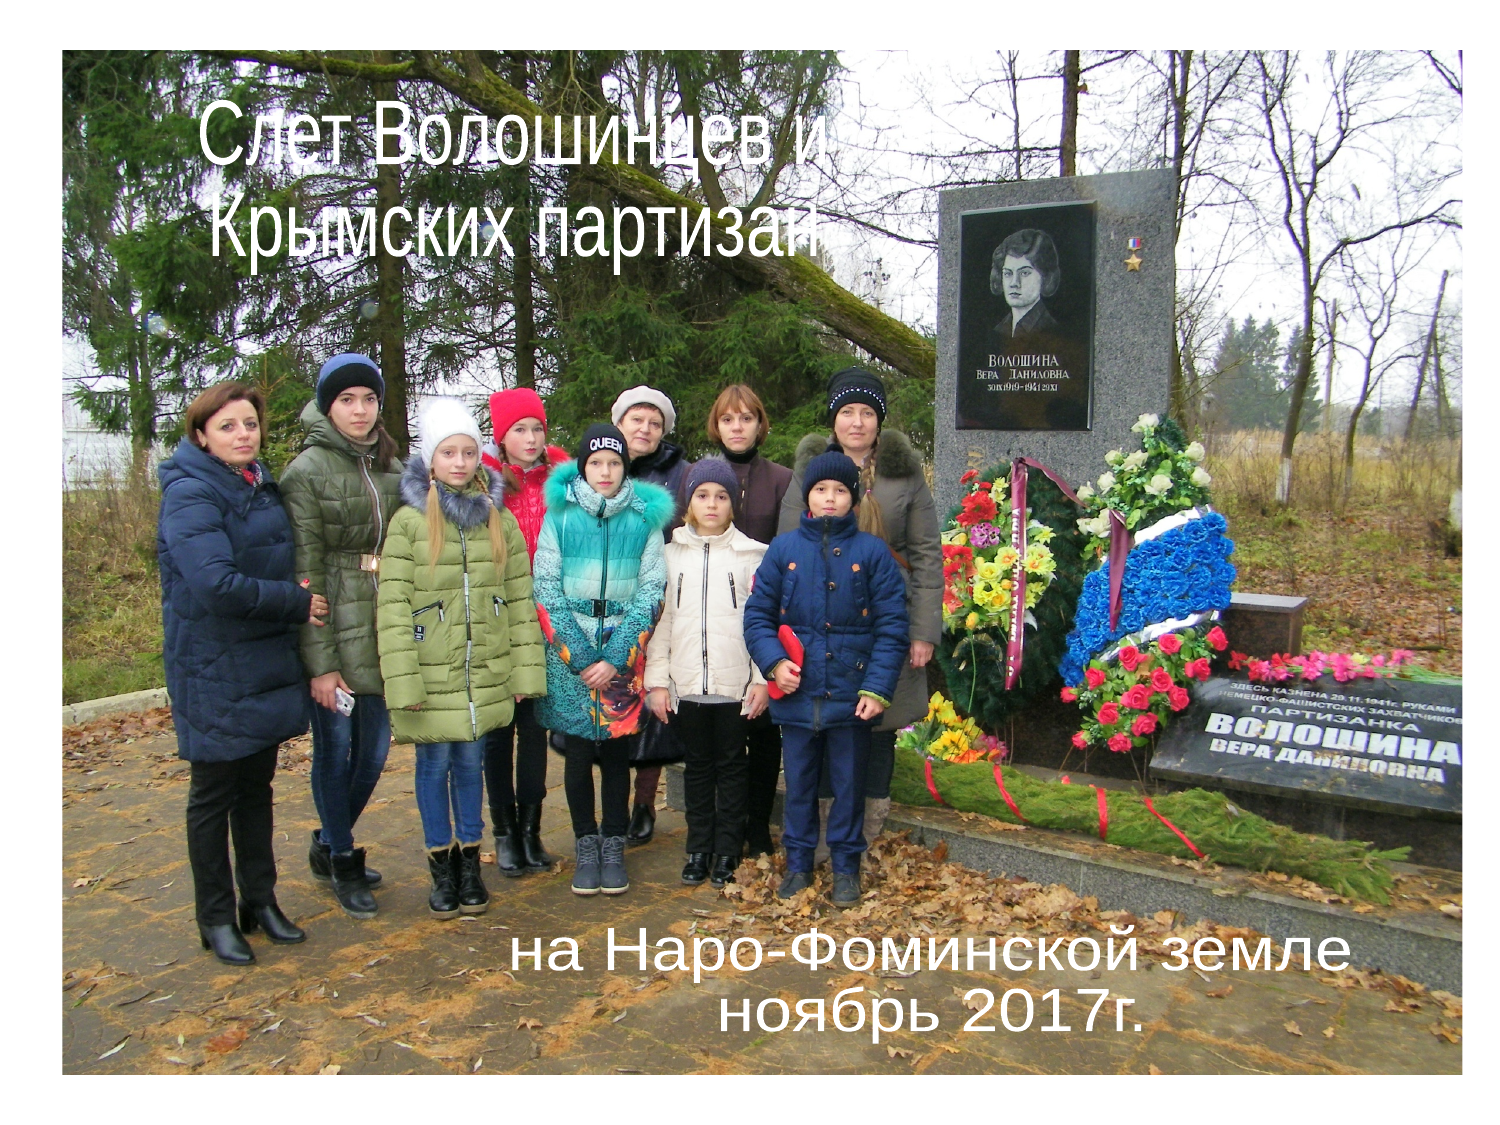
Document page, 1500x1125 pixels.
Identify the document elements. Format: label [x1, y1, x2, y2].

list [62, 49, 1463, 1076]
